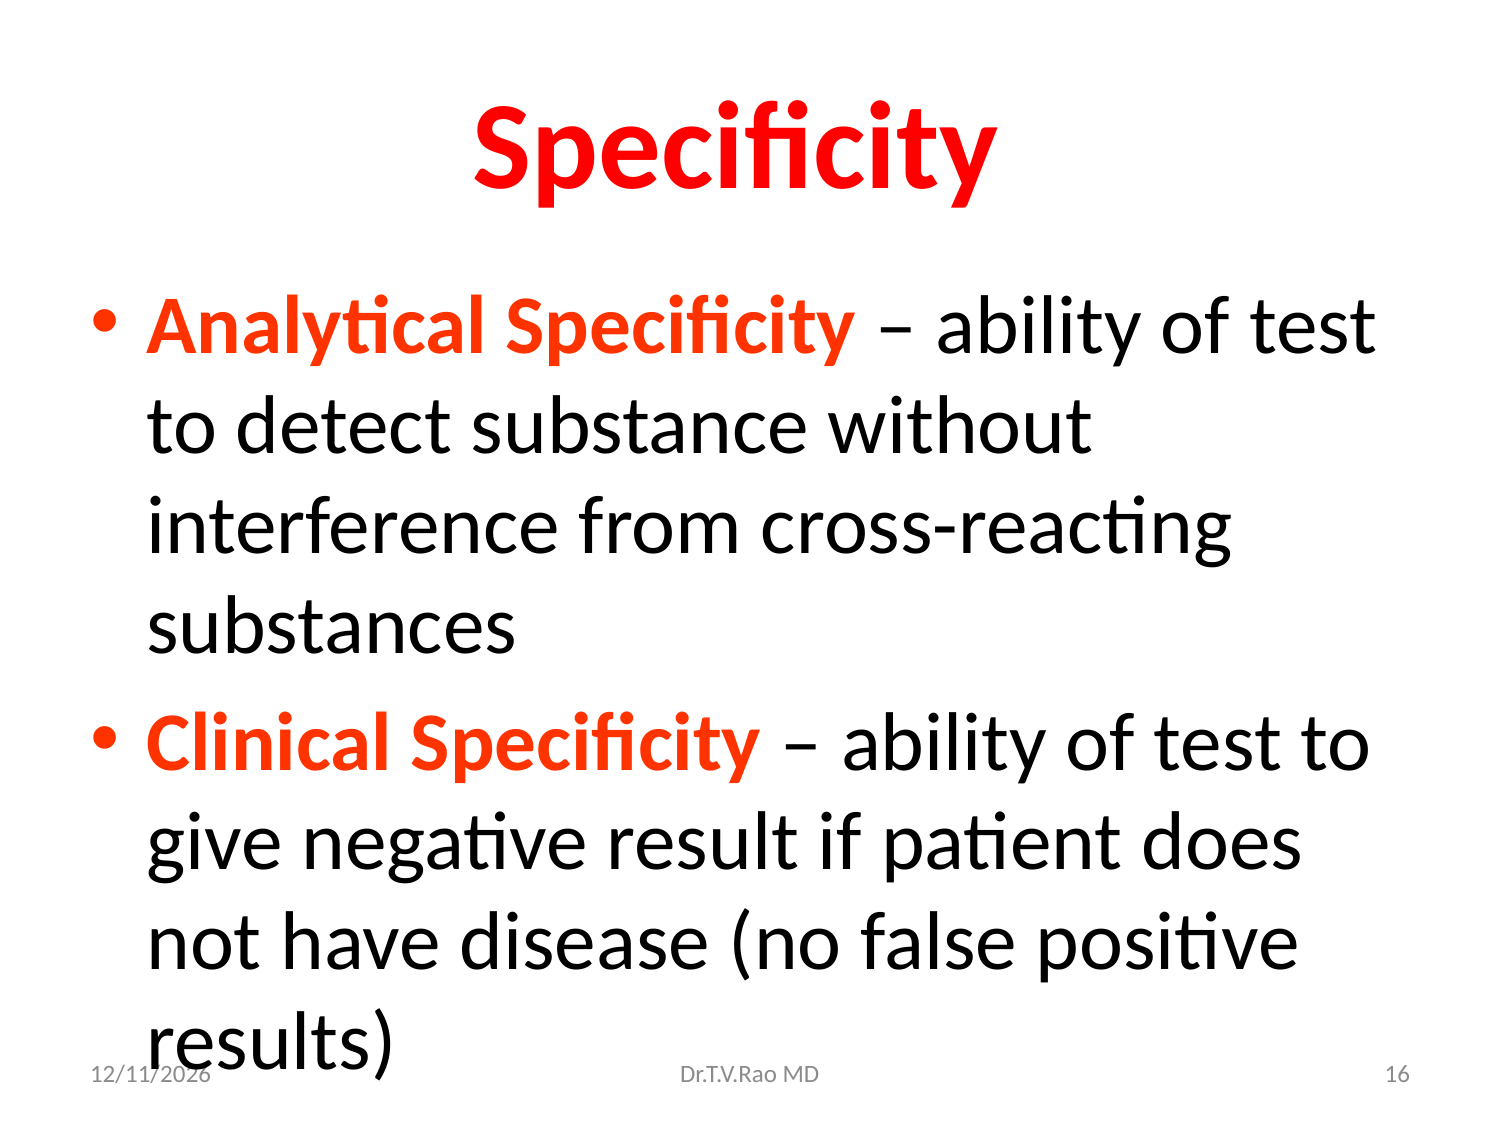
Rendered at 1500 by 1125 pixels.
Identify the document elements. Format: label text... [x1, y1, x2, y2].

title Specificity [75, 45, 1425, 233]
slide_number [75, 1042, 425, 1103]
slide_number 16 [1074, 1042, 1425, 1103]
list Analytical Specificity – ability of test to detect substance without interference from cross-reacting substances Clinical Specificity – ability of test to give negative result if patient does not have disease (no false positive results) [75, 262, 1425, 1005]
footer Dr.T.V.Rao MD [512, 1042, 988, 1103]
